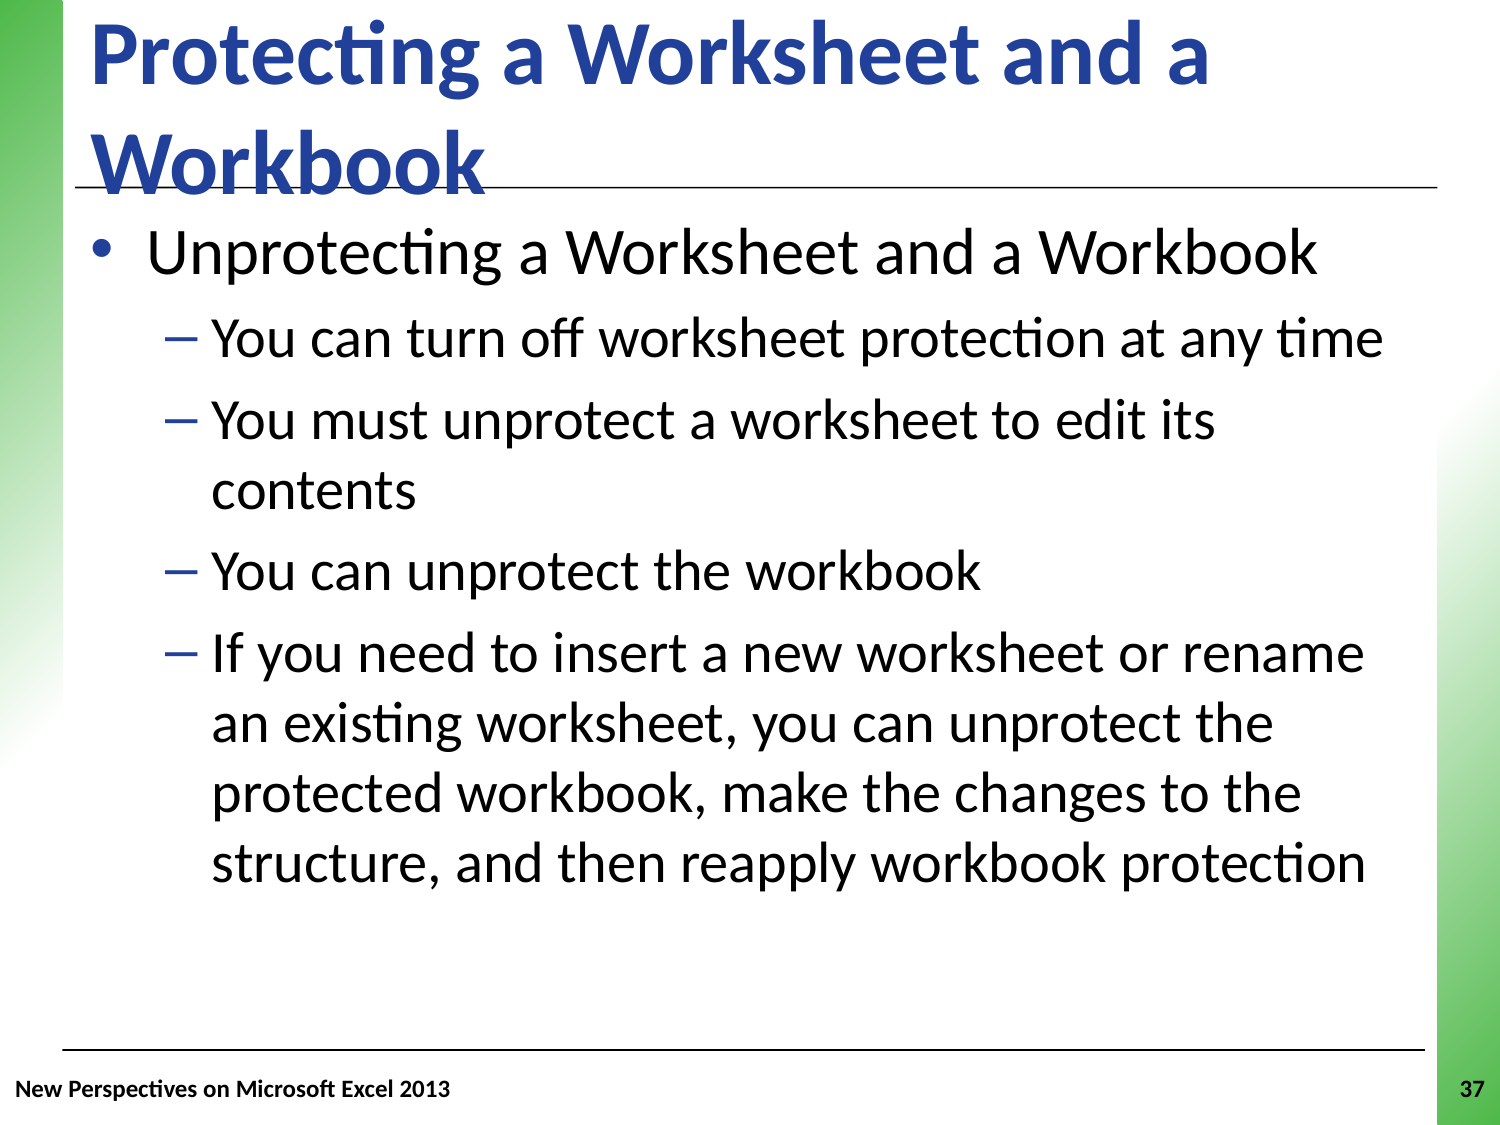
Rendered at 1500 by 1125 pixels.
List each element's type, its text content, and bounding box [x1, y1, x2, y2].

list Unprotecting a Worksheet and a Workbook You can turn off worksheet protection at any time You must unprotect a worksheet to edit its contents You can unprotect the workbook If you need to insert a new worksheet or rename an existing worksheet, you can unprotect the protected workbook, make the changes to the structure, and then reapply workbook protection [74, 199, 1438, 1006]
footer New Perspectives on Microsoft Excel 2013 [0, 1050, 1350, 1125]
slide_number 37 [1412, 1050, 1500, 1125]
title Protecting a Worksheet and a Workbook [74, 24, 1438, 181]
